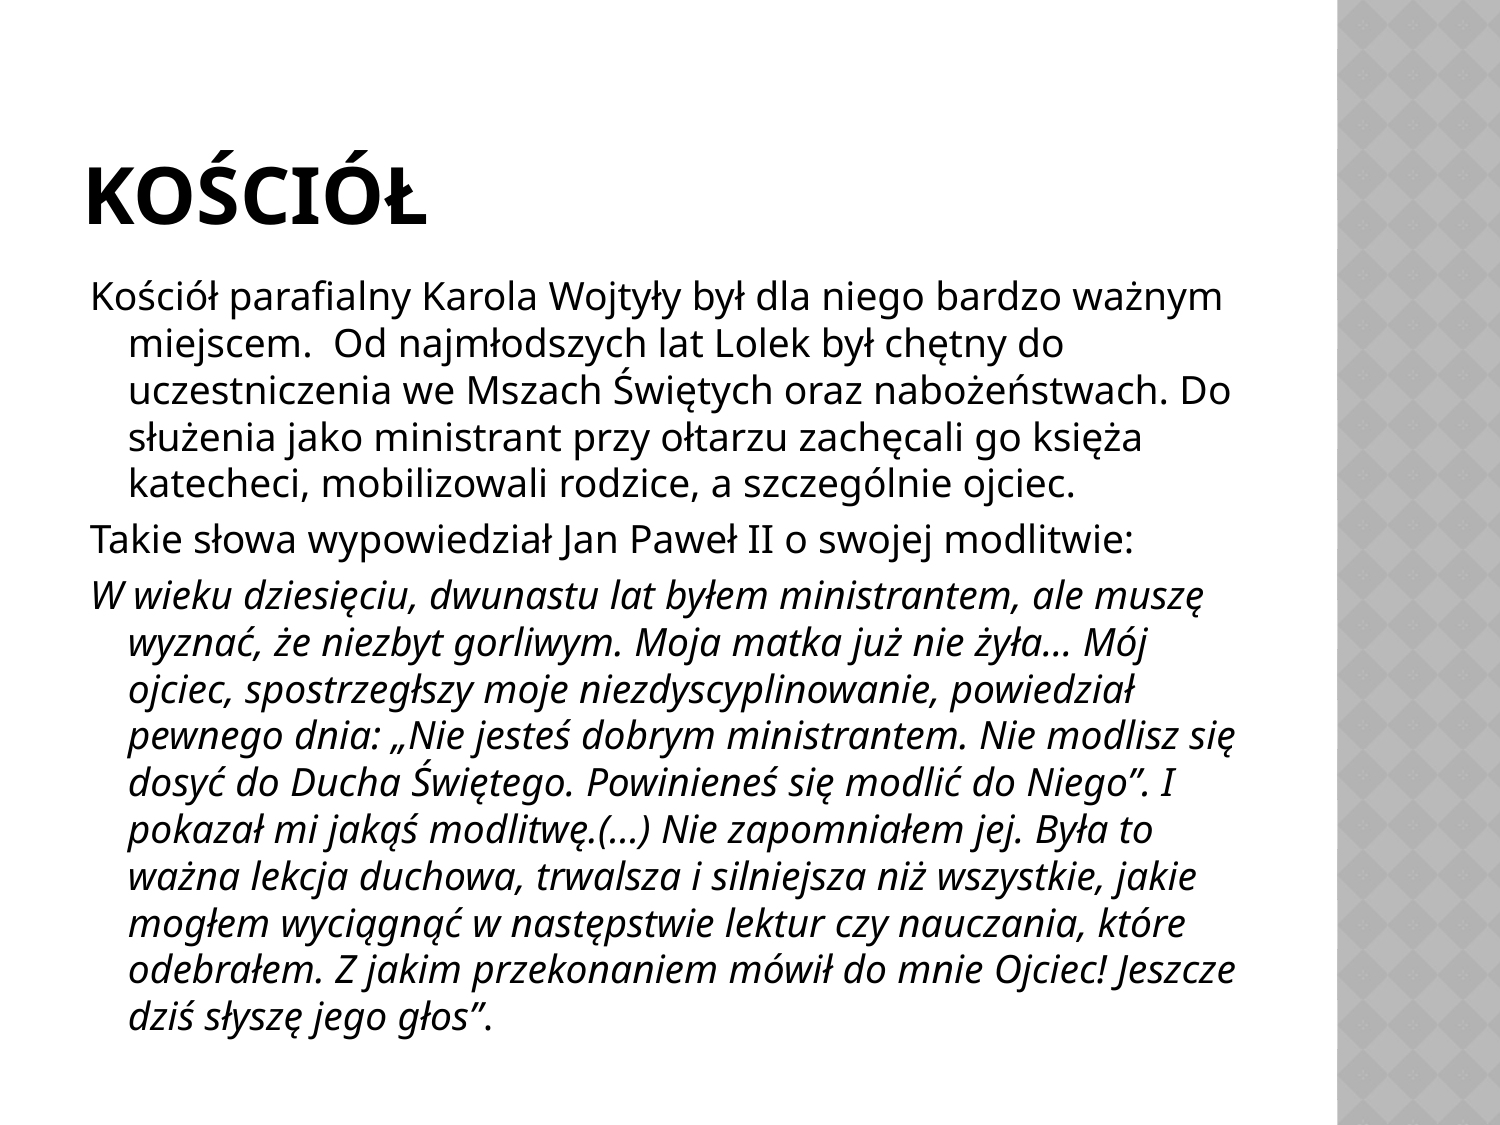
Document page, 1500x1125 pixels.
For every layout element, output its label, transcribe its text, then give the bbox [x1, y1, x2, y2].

list Kościół parafialny Karola Wojtyły był dla niego bardzo ważnym miejscem. Od najmłodszych lat Lolek był chętny do uczestniczenia we Mszach Świętych oraz nabożeństwach. Do służenia jako ministrant przy ołtarzu zachęcali go księża katecheci, mobilizowali rodzice, a szczególnie ojciec. Takie słowa wypowiedział Jan Paweł II o swojej modlitwie: W wieku dziesięciu, dwunastu lat byłem ministrantem, ale muszę wyznać, że niezbyt gorliwym. Moja matka już nie żyła… Mój ojciec, spostrzegłszy moje niezdyscyplinowanie, powiedział pewnego dnia: „Nie jesteś dobrym ministrantem. Nie modlisz się dosyć do Ducha Świętego. Powinieneś się modlić do Niego”. I pokazał mi jakąś modlitwę.(…) Nie zapomniałem jej. Była to ważna lekcja duchowa, trwalsza i silniejsza niż wszystkie, jakie mogłem wyciągnąć w następstwie lektur czy nauczania, które odebrałem. Z jakim przekonaniem mówił do mnie Ojciec! Jeszcze dziś słyszę jego głos”. [75, 264, 1263, 1059]
title KOŚCIÓŁ [75, 52, 1263, 240]
